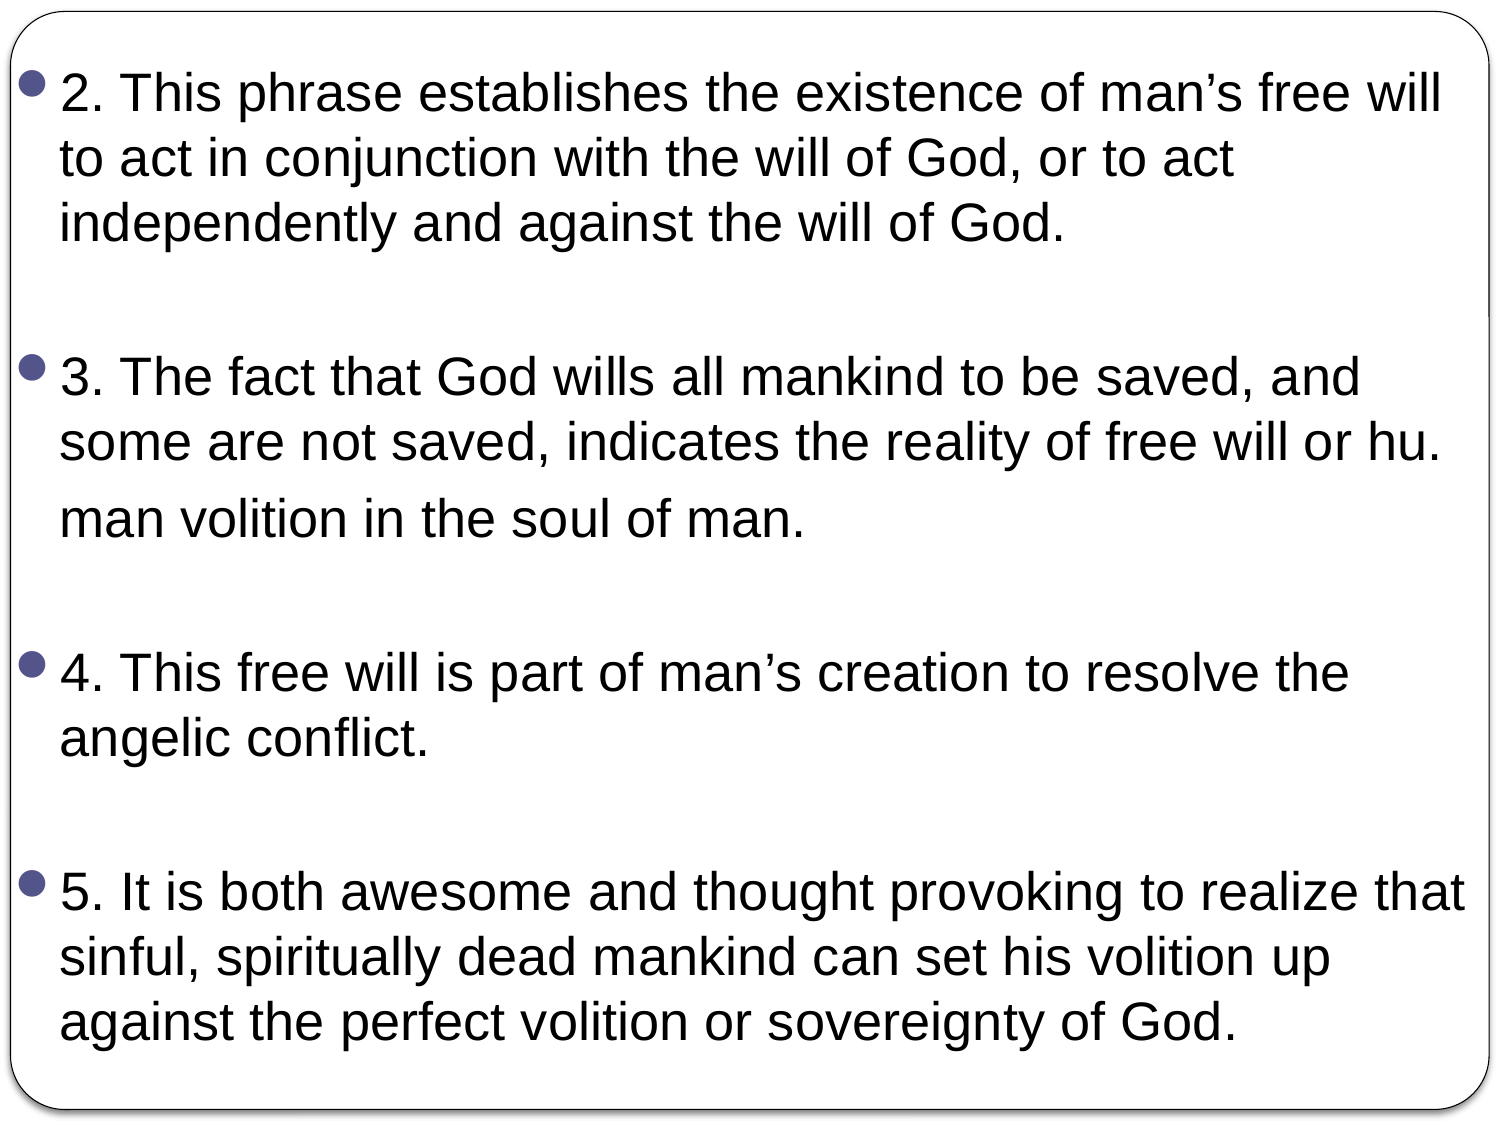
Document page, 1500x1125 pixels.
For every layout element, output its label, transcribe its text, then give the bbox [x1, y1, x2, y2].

list 2. This phrase establishes the existence of man’s free will to act in conjunction with the will of God, or to act independently and against the will of God. 3. The fact that God wills all mankind to be saved, and some are not saved, indicates the reality of free will or hu. man volition in the soul of man. 4. This free will is part of man’s creation to resolve the angelic conflict. 5. It is both awesome and thought provoking to realize that sinful, spiritually dead mankind can set his volition up against the perfect volition or sovereignty of God. [0, 50, 1500, 1125]
